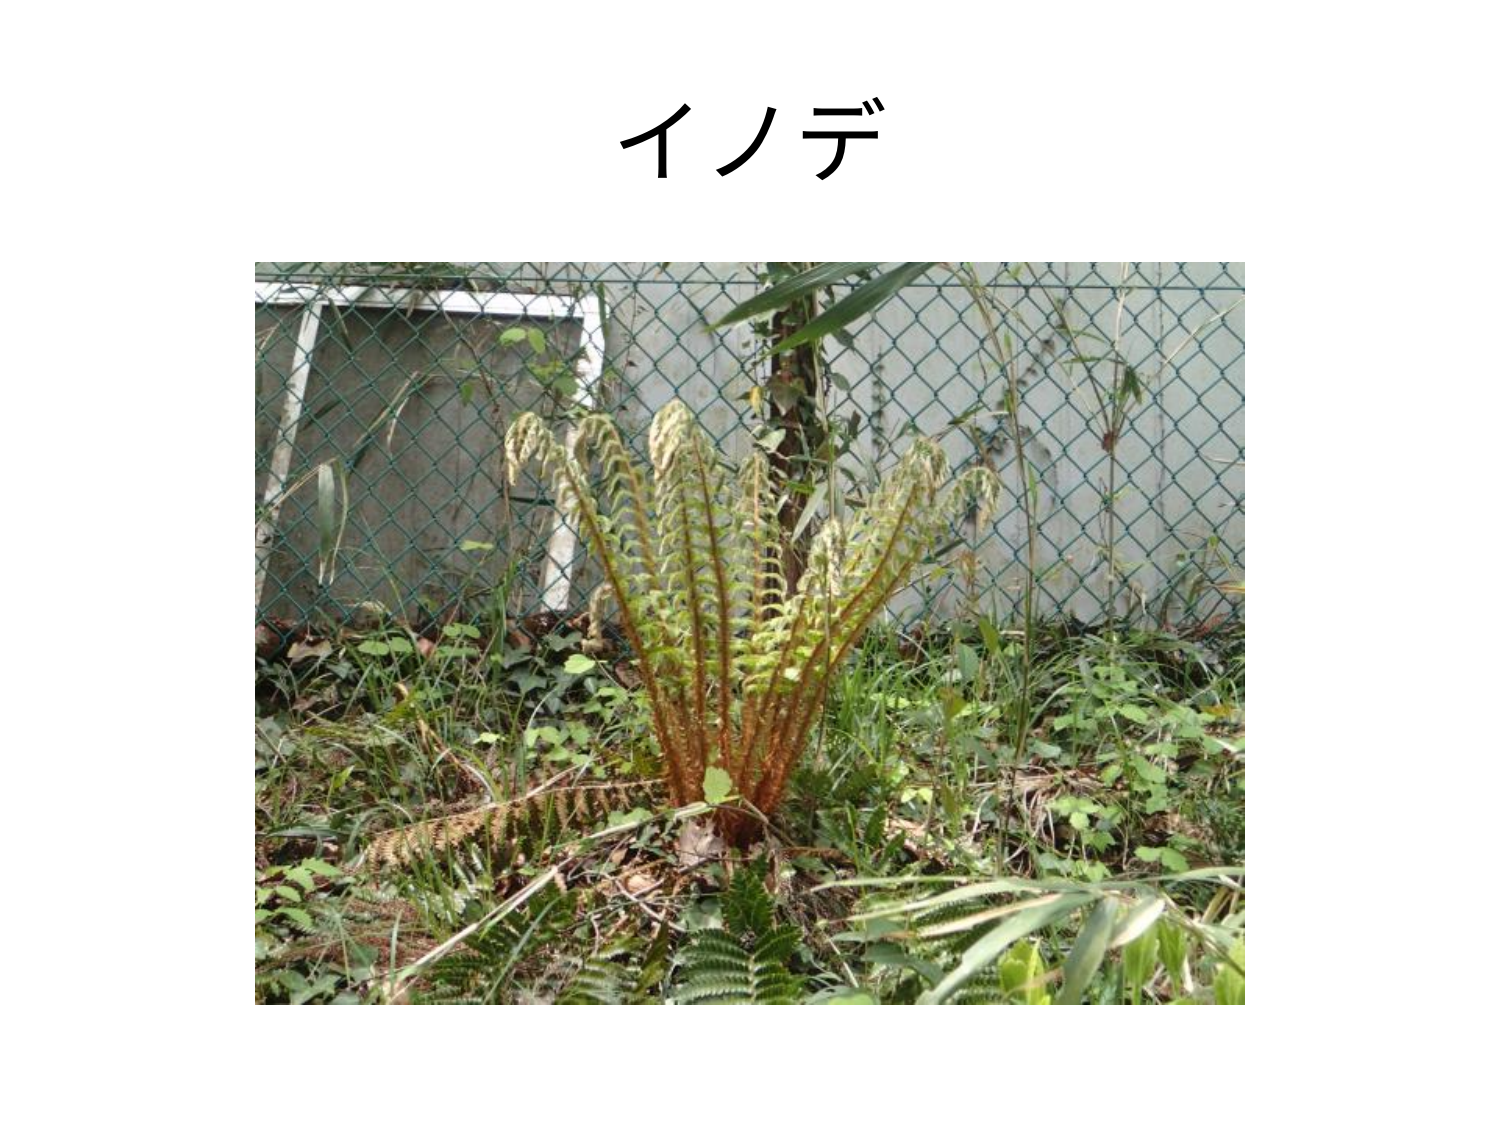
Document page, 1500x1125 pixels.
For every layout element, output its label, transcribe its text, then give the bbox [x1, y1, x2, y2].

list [254, 262, 1246, 1006]
title イノデ [75, 45, 1425, 233]
